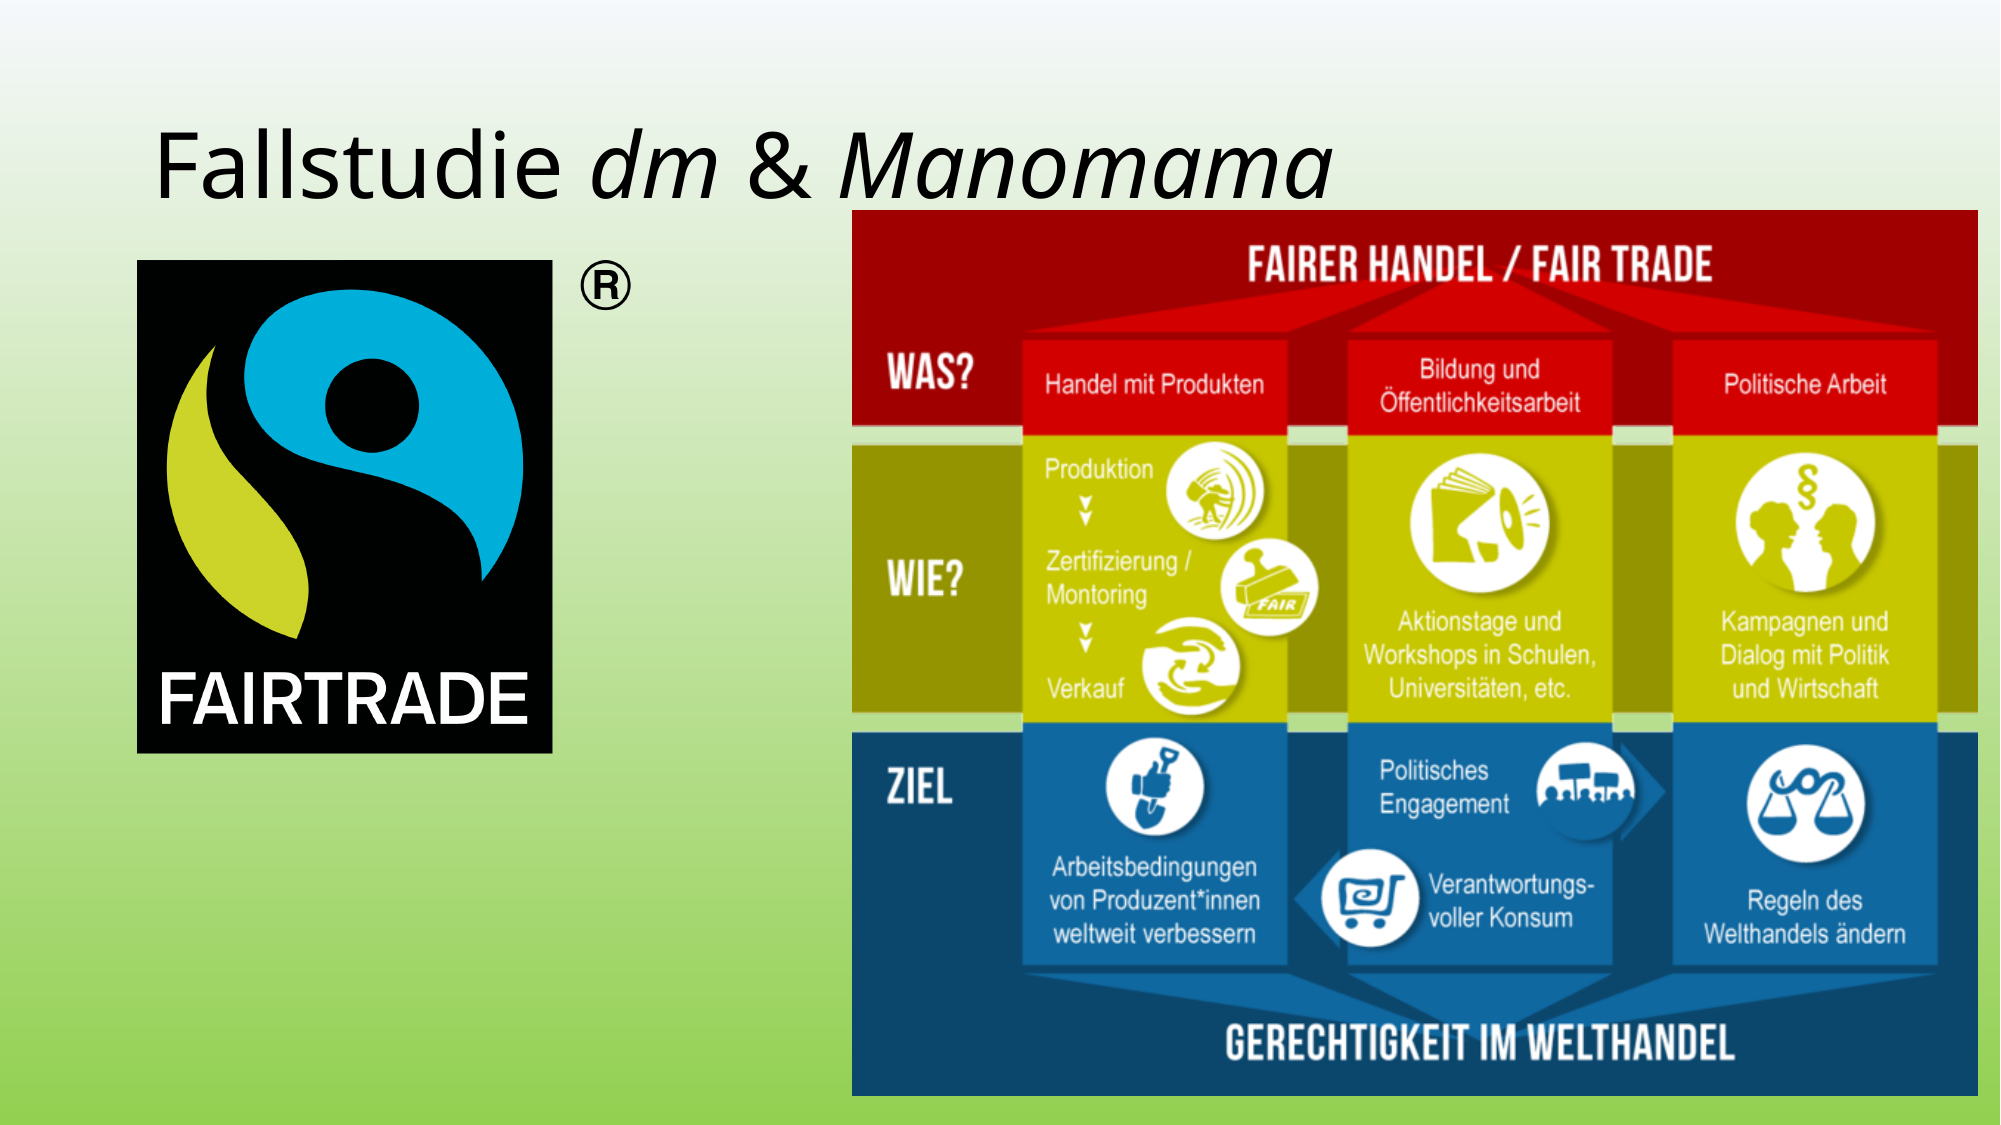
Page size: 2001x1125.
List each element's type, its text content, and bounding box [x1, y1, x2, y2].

picture [852, 210, 1978, 1096]
picture [137, 260, 632, 755]
title Fallstudie dm & Manomama [137, 59, 1863, 278]
